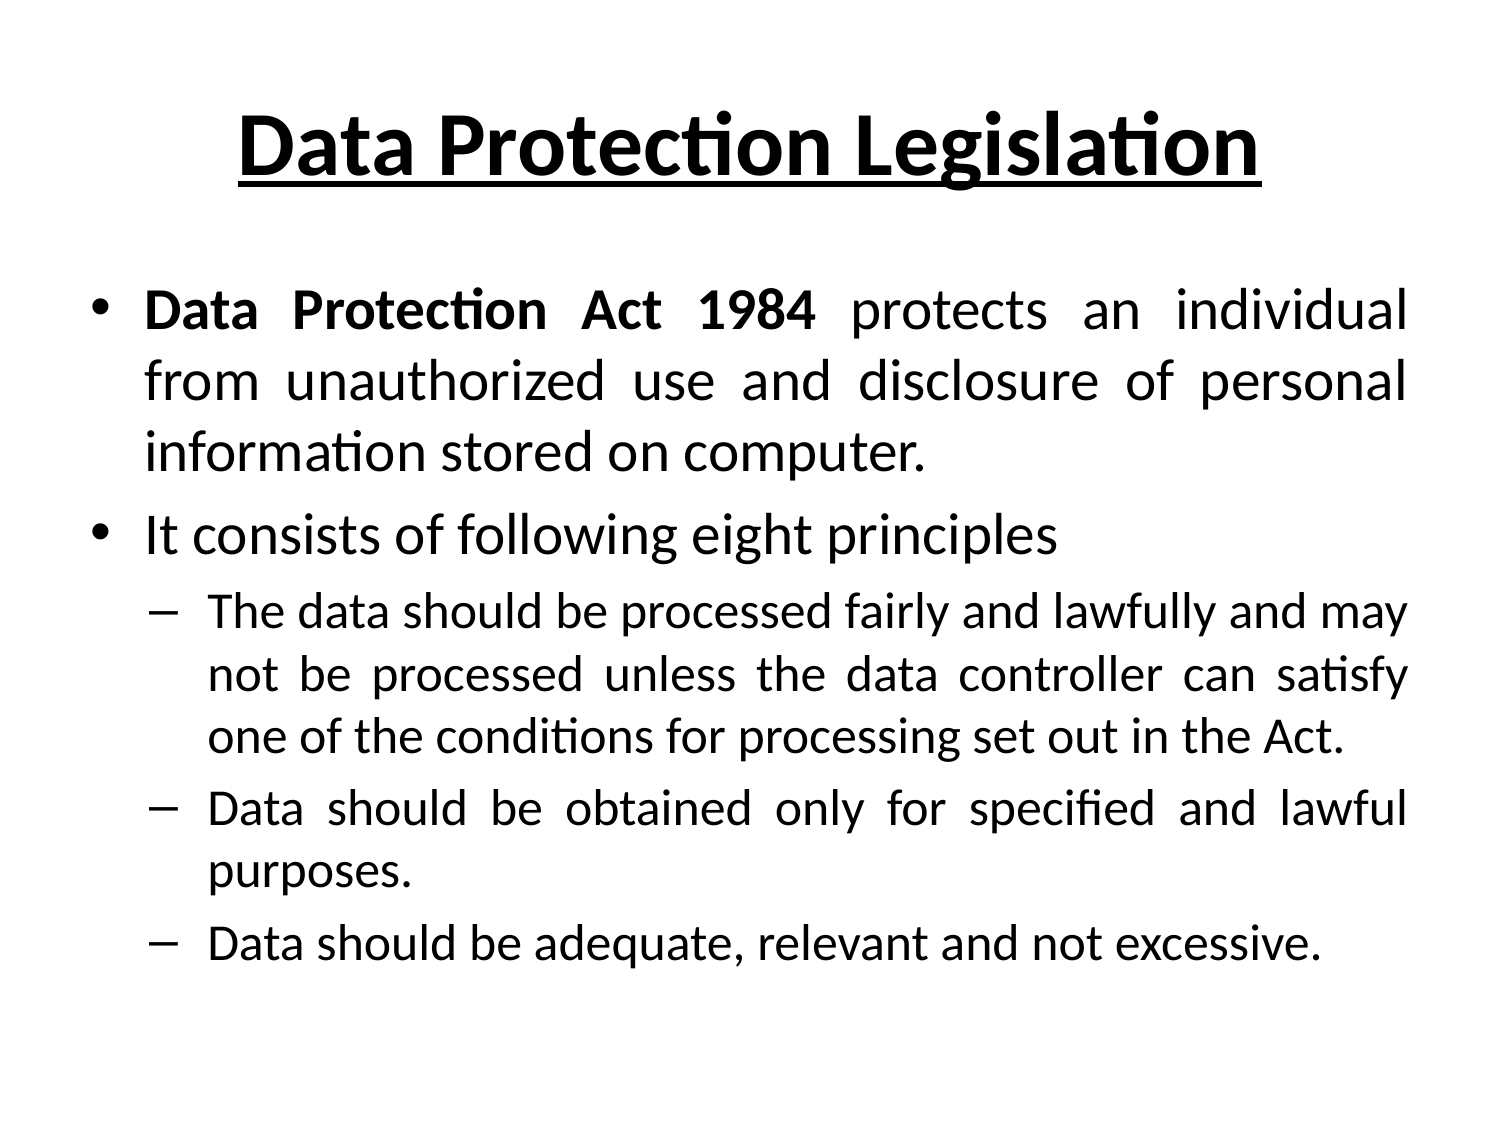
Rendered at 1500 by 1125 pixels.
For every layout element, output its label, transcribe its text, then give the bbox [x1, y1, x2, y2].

list Data Protection Act 1984 protects an individual from unauthorized use and disclosure of personal information stored on computer. It consists of following eight principles The data should be processed fairly and lawfully and may not be processed unless the data controller can satisfy one of the conditions for processing set out in the Act. Data should be obtained only for specified and lawful purposes. Data should be adequate, relevant and not excessive. [75, 262, 1425, 1005]
title Data Protection Legislation [75, 45, 1425, 233]
